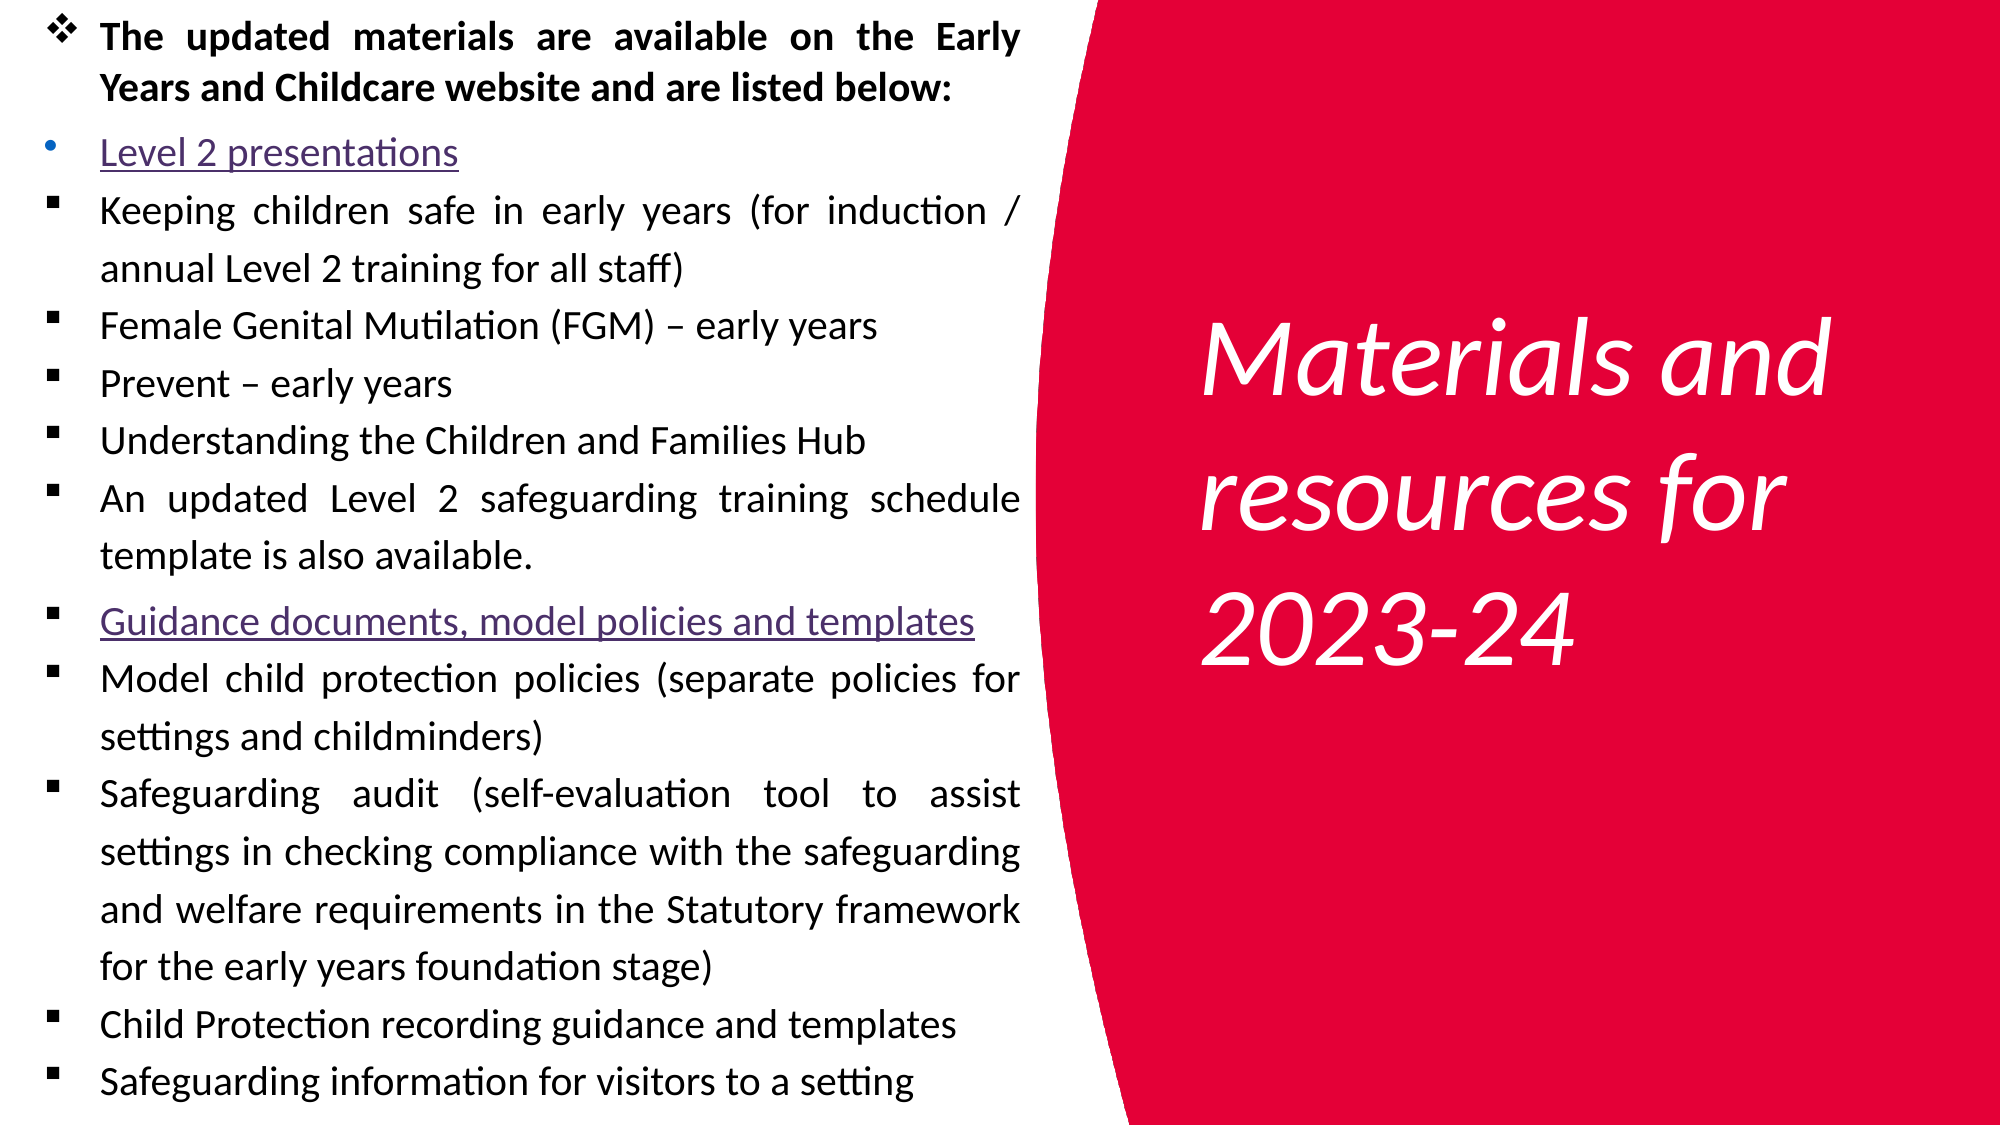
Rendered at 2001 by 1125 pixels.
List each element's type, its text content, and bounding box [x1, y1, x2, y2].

picture [0, 0, 2000, 1125]
list The updated materials are available on the Early Years and Childcare website and are listed below: Level 2 presentations Keeping children safe in early years (for induction / annual Level 2 training for all staff) Female Genital Mutilation (FGM) – early years Prevent – early years Understanding the Children and Families Hub An updated Level 2 safeguarding training schedule template is also available. Guidance documents, model policies and templates Model child protection policies (separate policies for settings and childminders) Safeguarding audit (self-evaluation tool to assist settings in checking compliance with the safeguarding and welfare requirements in the Statutory framework for the early years foundation stage) Child Protection recording guidance and templates Safeguarding information for visitors to a setting [28, 0, 1037, 933]
title Materials and resources for 2023-24 [1183, 275, 1912, 1023]
